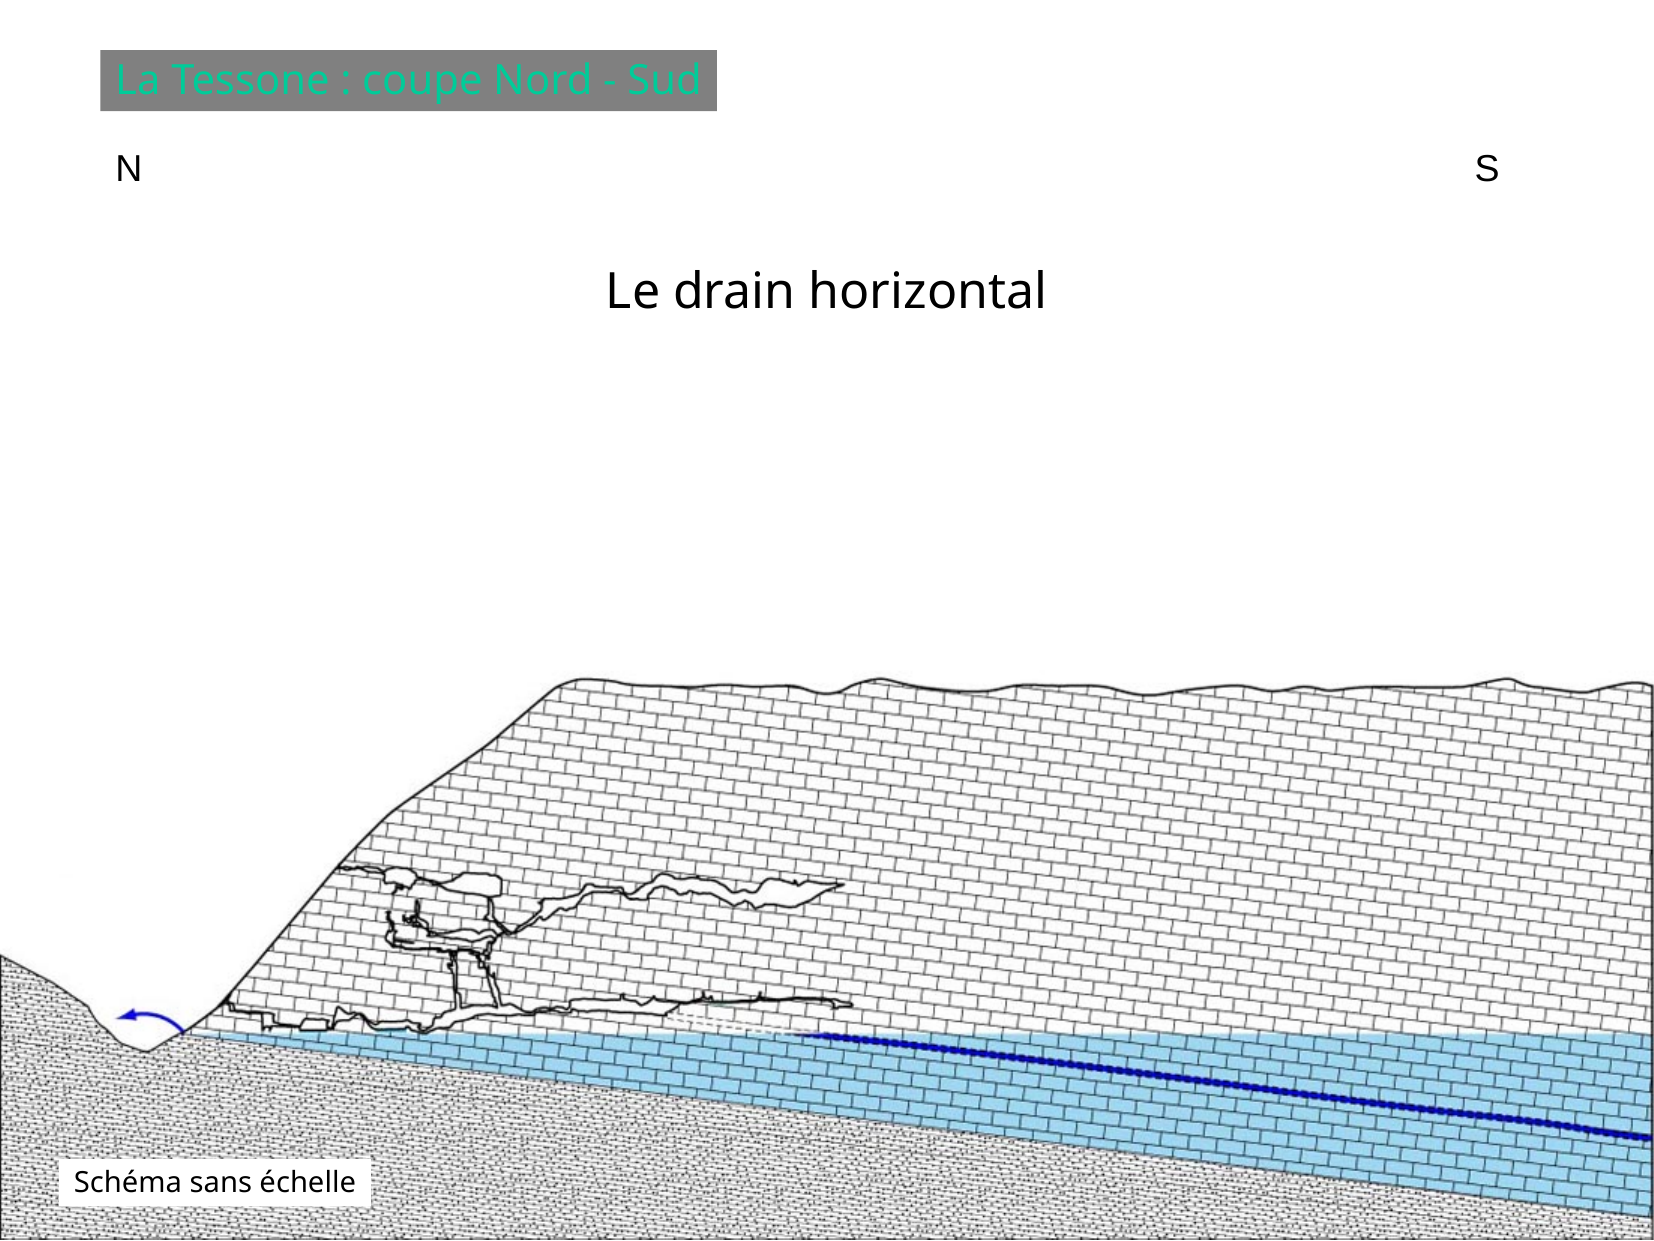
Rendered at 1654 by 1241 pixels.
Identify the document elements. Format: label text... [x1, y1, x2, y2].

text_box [99, 140, 1516, 199]
picture [0, 71, 1654, 1241]
text_box La Tessone : coupe Nord - Sud [100, 50, 717, 68]
